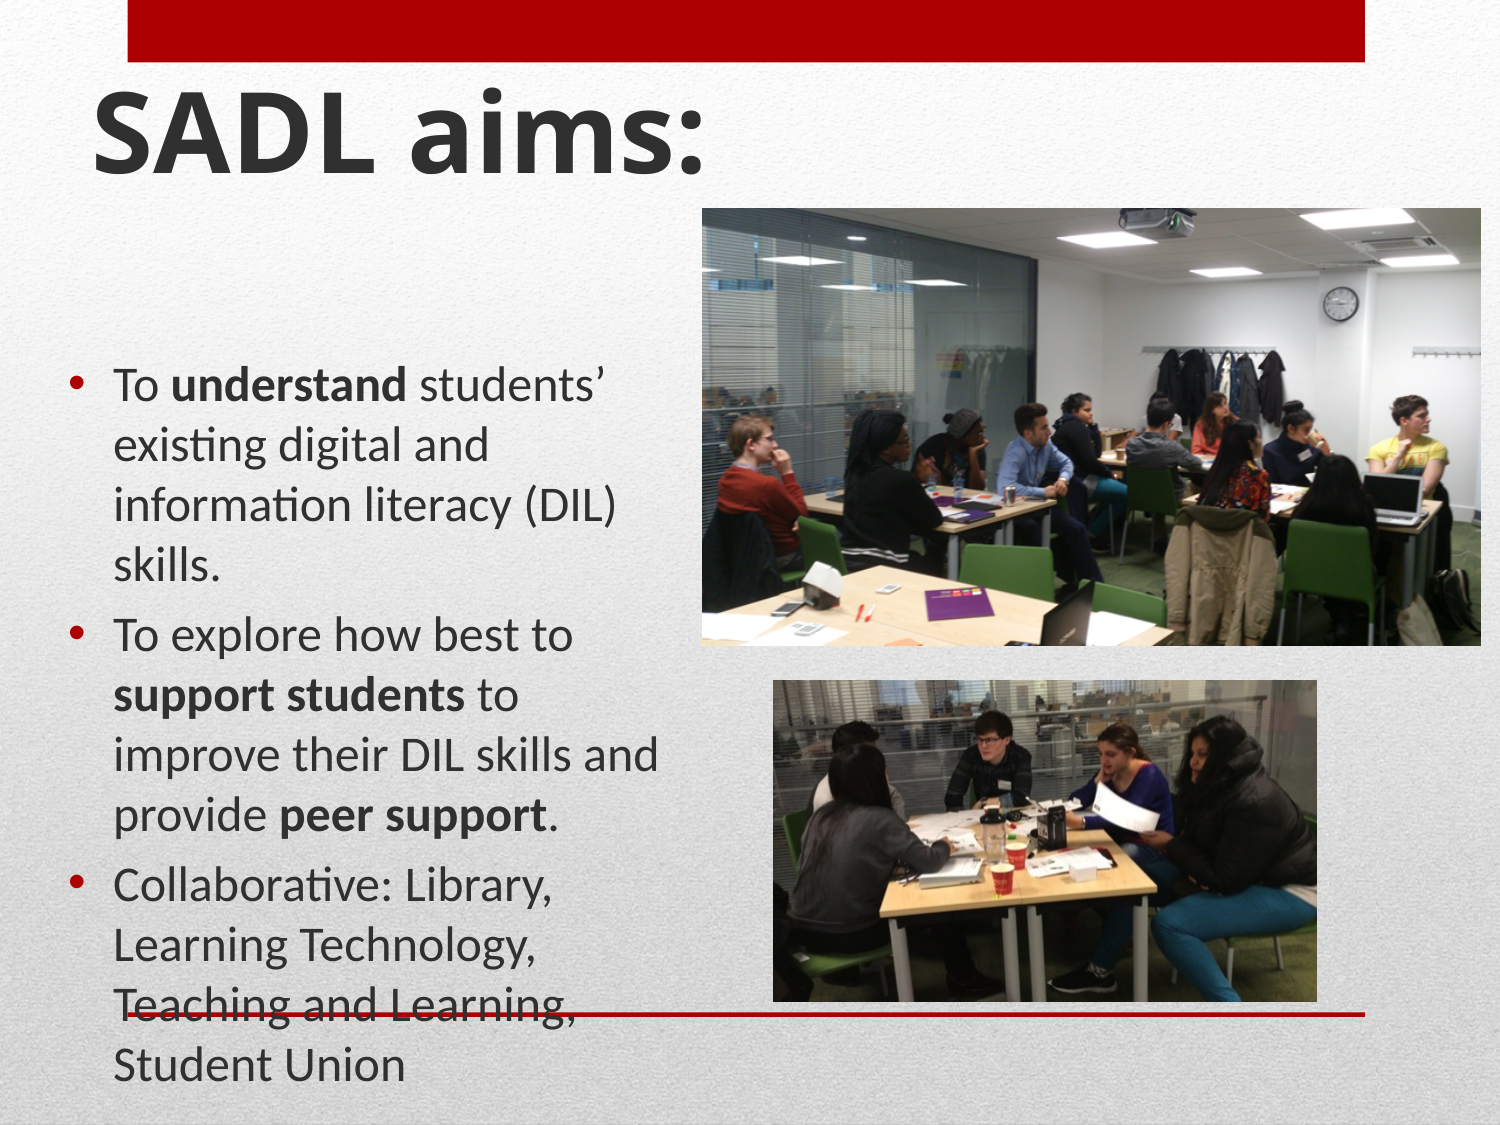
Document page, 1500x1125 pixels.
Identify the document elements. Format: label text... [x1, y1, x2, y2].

picture [772, 679, 1318, 1003]
list To understand students’ existing digital and information literacy (DIL) skills. To explore how best to support students to improve their DIL skills and provide peer support. Collaborative: Library, Learning Technology, Teaching and Learning, Student Union [53, 344, 691, 1125]
title SADL aims: [76, 25, 1427, 204]
picture [701, 207, 1481, 646]
